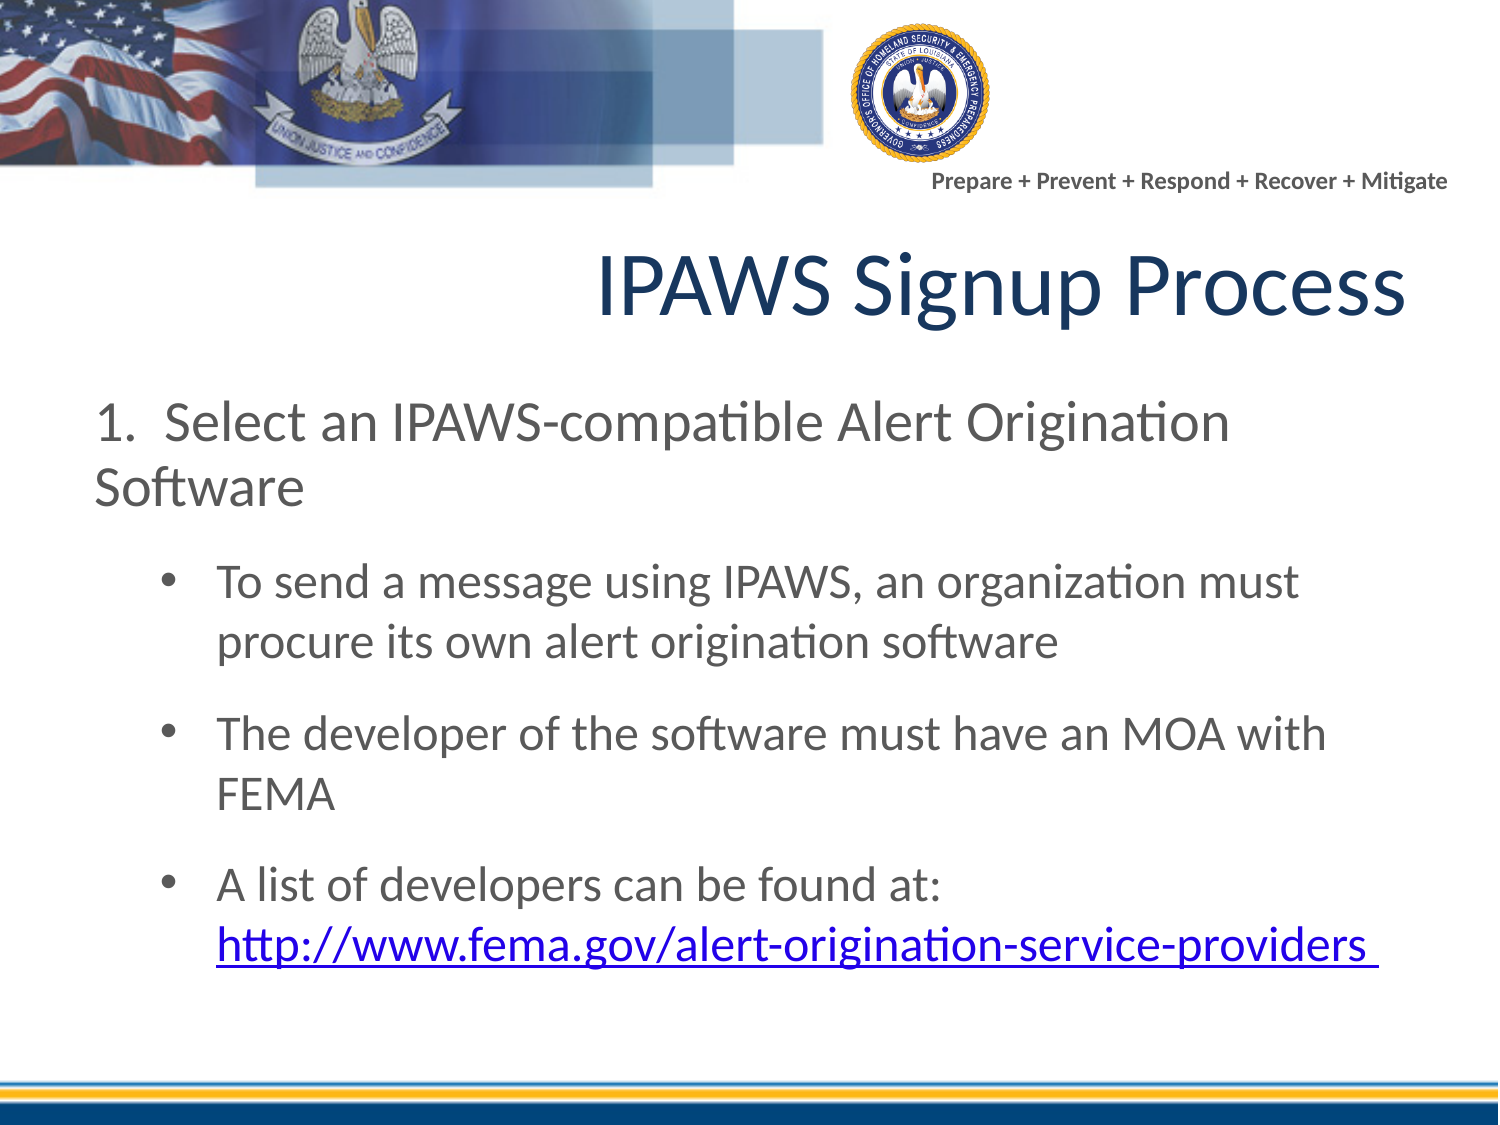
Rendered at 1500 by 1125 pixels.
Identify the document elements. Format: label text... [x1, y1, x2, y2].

picture [0, 0, 1498, 1125]
list 1. Select an IPAWS-compatible Alert Origination Software To send a message using IPAWS, an organization must procure its own alert origination software The developer of the software must have an MOA with FEMA A list of developers can be found at: http://www.fema.gov/alert-origination-service-providers [79, 380, 1428, 1084]
text_box IPAWS Signup Process [21, 236, 1424, 350]
